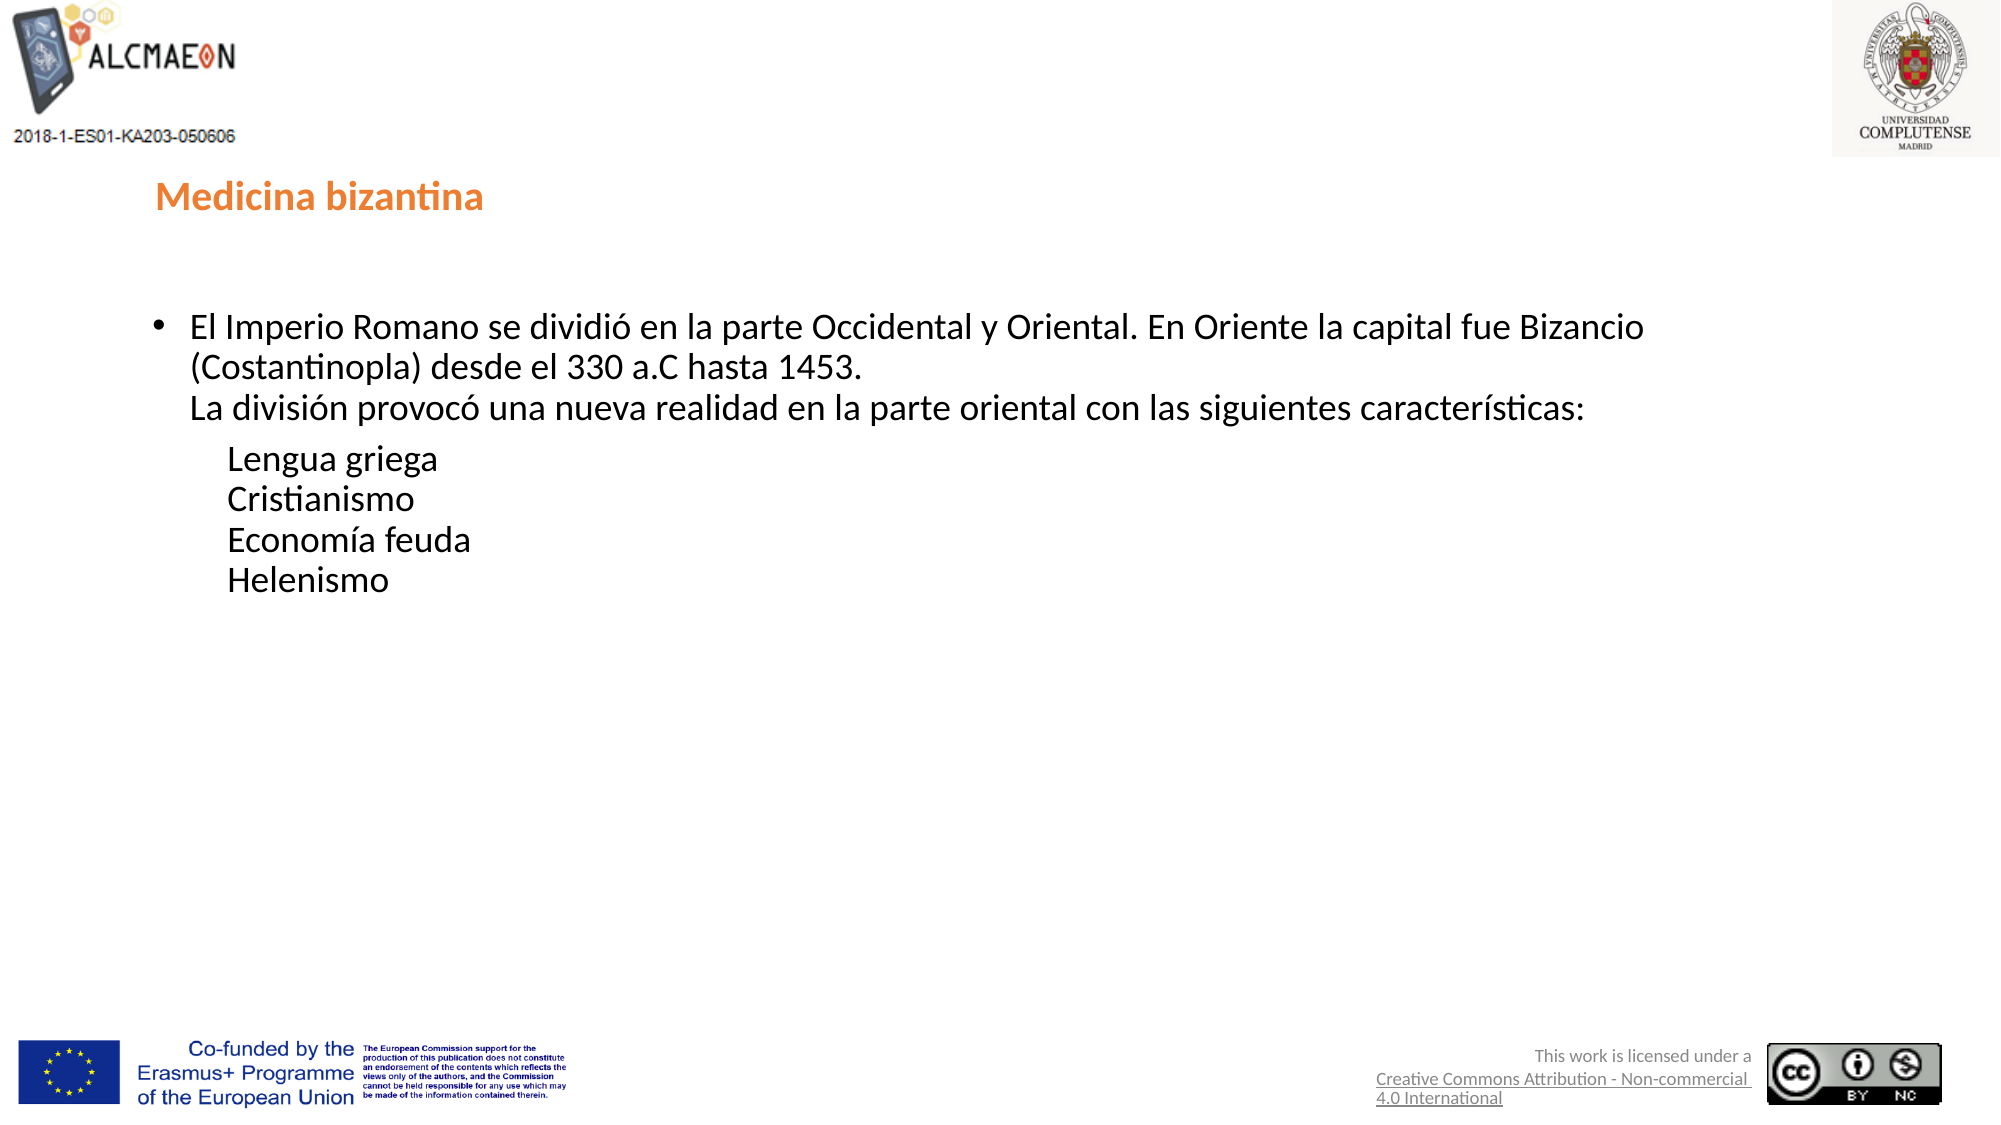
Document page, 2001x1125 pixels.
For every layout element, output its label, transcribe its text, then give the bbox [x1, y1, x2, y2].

picture [1767, 1043, 1942, 1105]
picture [14, 1035, 573, 1109]
title Medicina bizantina [139, 113, 1865, 331]
picture [0, 0, 248, 157]
list El Imperio Romano se dividió en la parte Occidental y Oriental. En Oriente la capital fue Bizancio (Costantinopla) desde el 330 a.C hasta 1453. La división provocó una nueva realidad en la parte oriental con las siguientes características: Lengua griega Cristianismo Economía feuda Helenismo [137, 299, 1863, 1014]
picture [1832, 0, 2000, 157]
